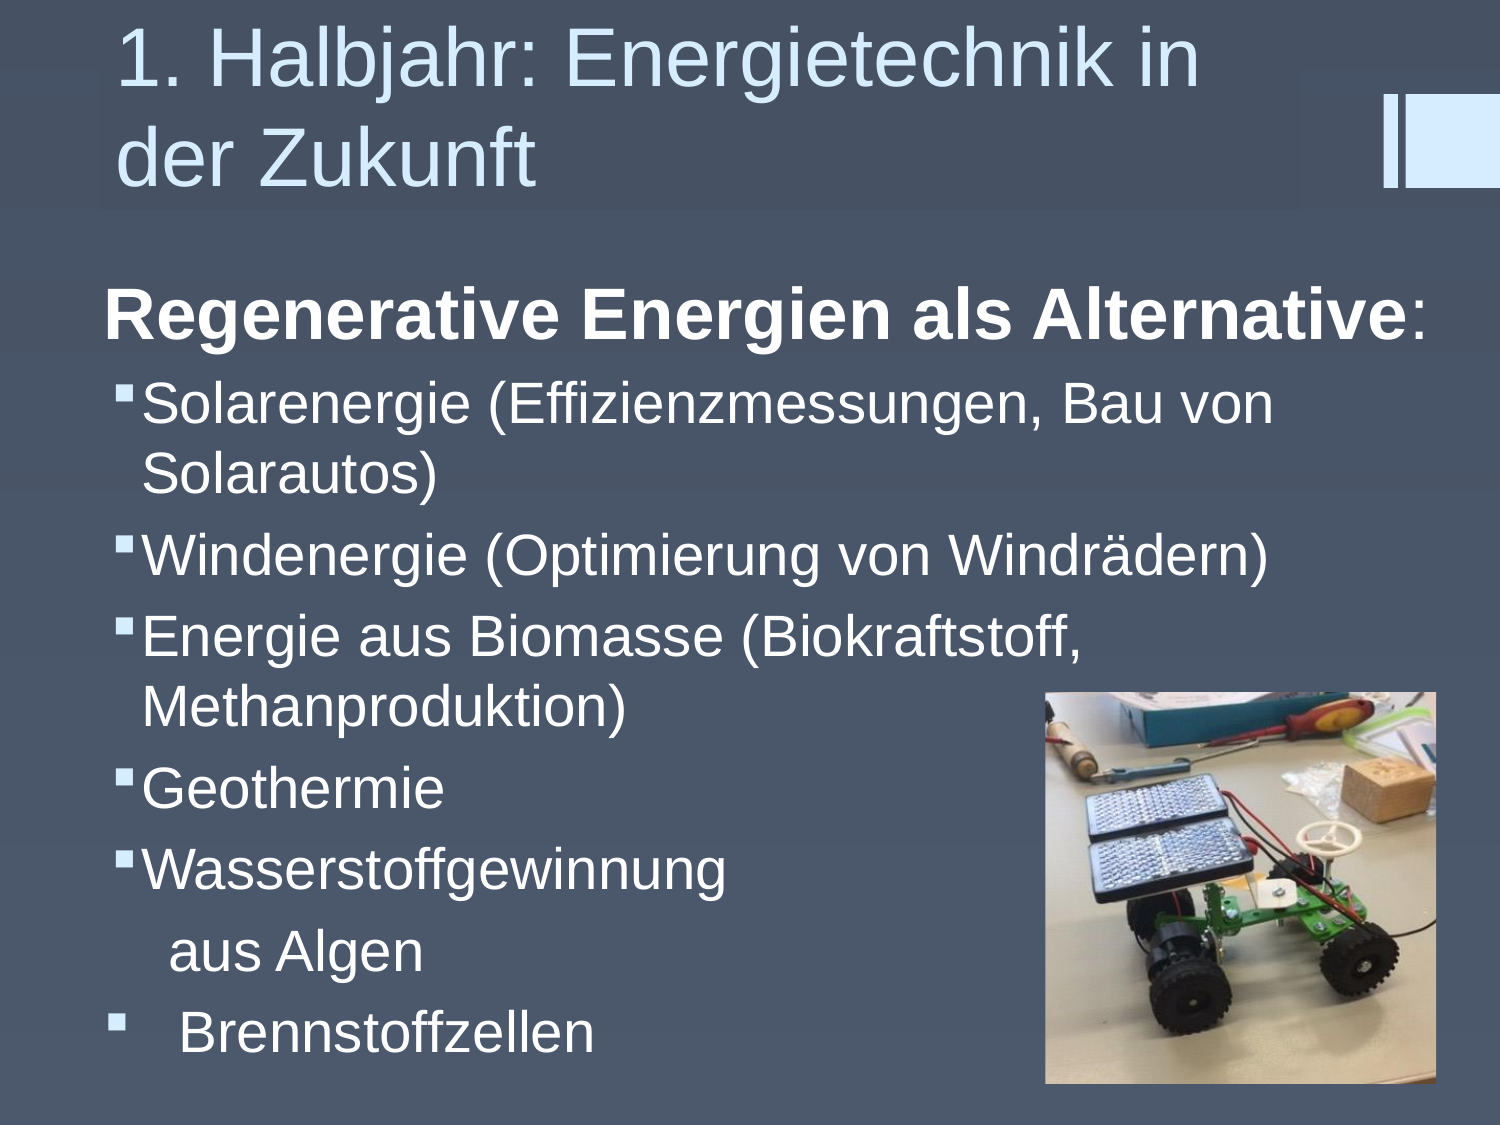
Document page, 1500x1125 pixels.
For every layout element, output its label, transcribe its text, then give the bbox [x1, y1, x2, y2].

text_box [208, 21, 939, 82]
title 1. Halbjahr: Energietechnik in der Zukunft [100, 21, 1301, 211]
list Regenerative Energien als Alternative: Solarenergie (Effizienzmessungen, Bau von Solarautos) Windenergie (Optimierung von Windrädern) Energie aus Biomasse (Biokraftstoff, Methanproduktion) Geothermie Wasserstoffgewinnung aus Algen Brennstoffzellen [88, 258, 1473, 1110]
picture [1044, 691, 1437, 1084]
